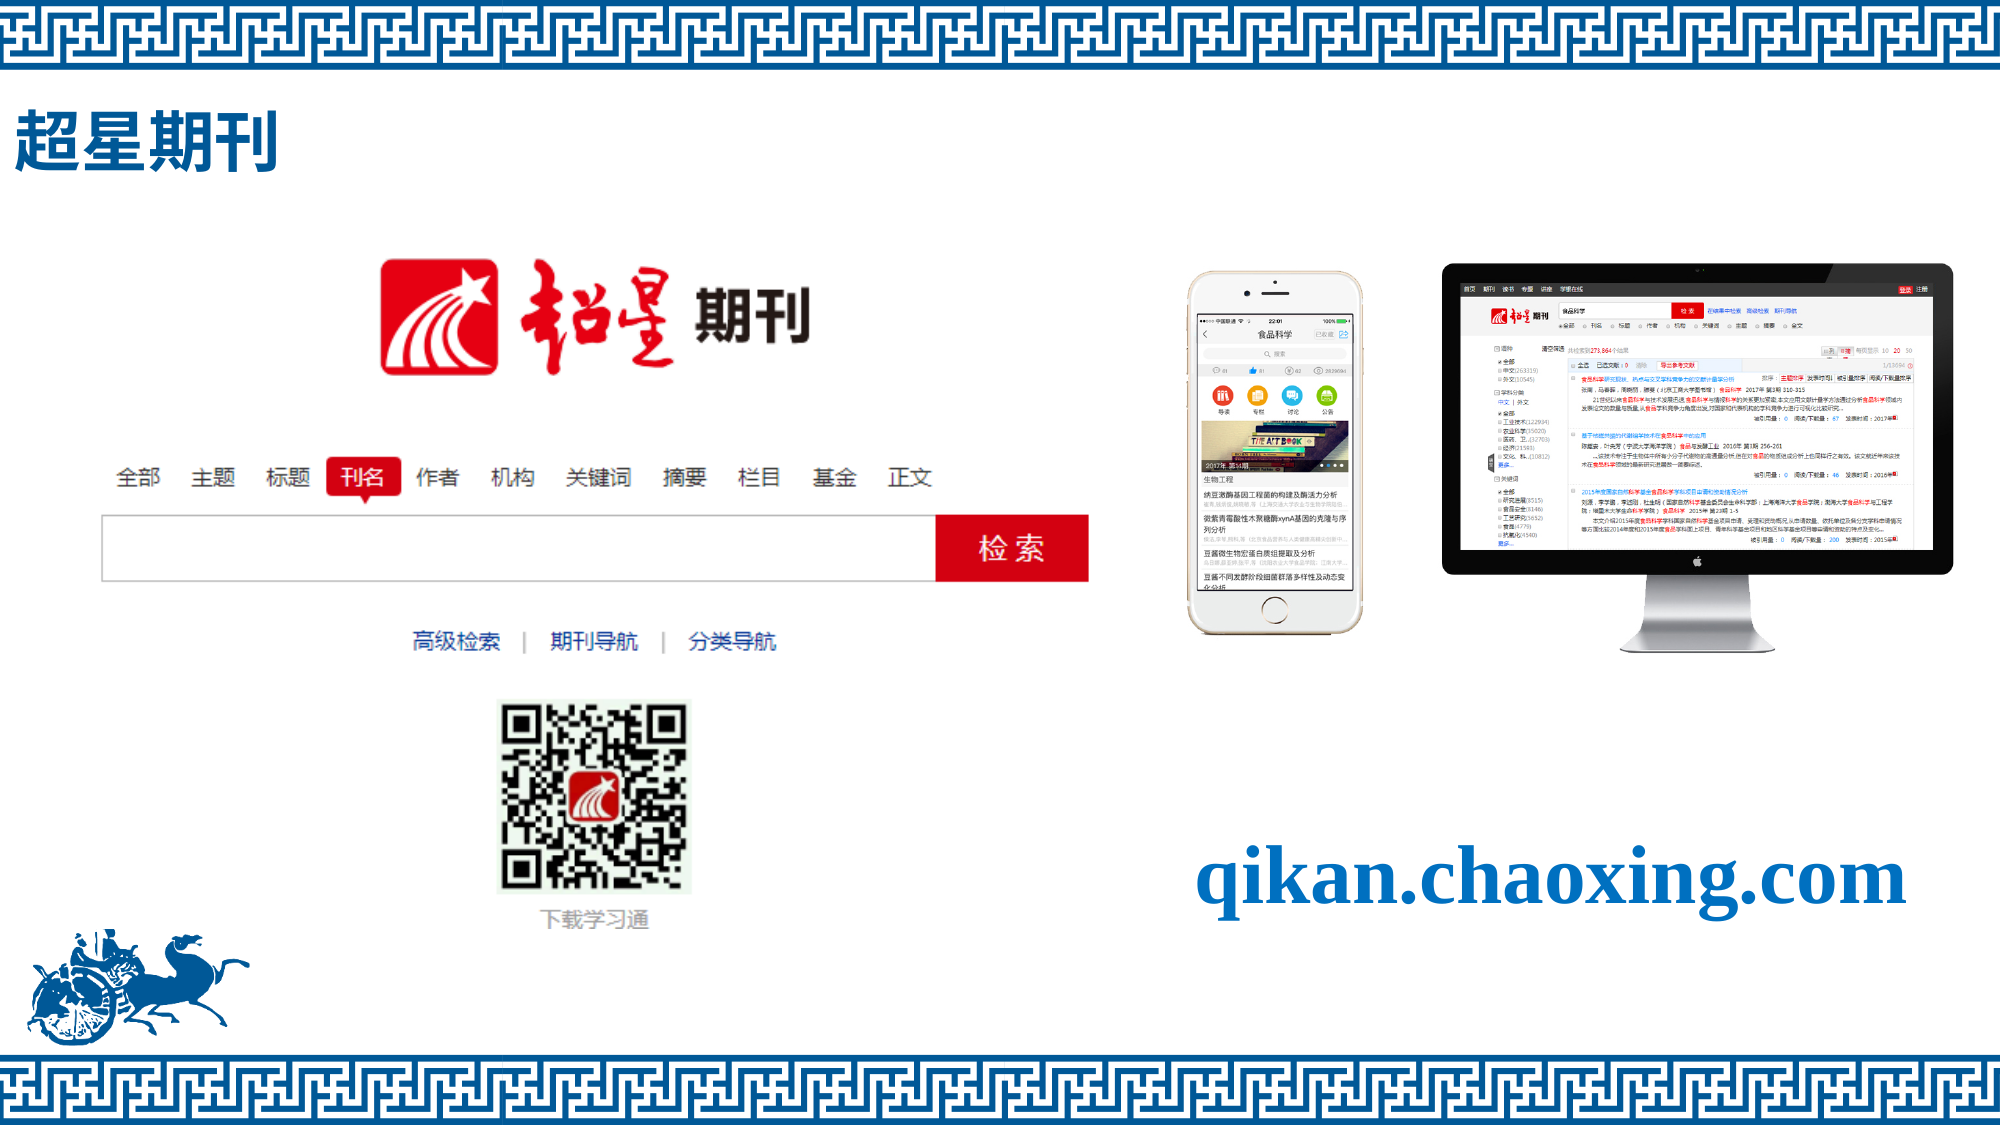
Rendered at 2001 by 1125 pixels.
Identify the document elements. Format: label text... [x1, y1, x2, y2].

picture [0, 0, 2000, 1125]
text_box qikan.chaoxing.com [1180, 812, 2000, 928]
text_box 超星期刊 [0, 52, 1001, 178]
